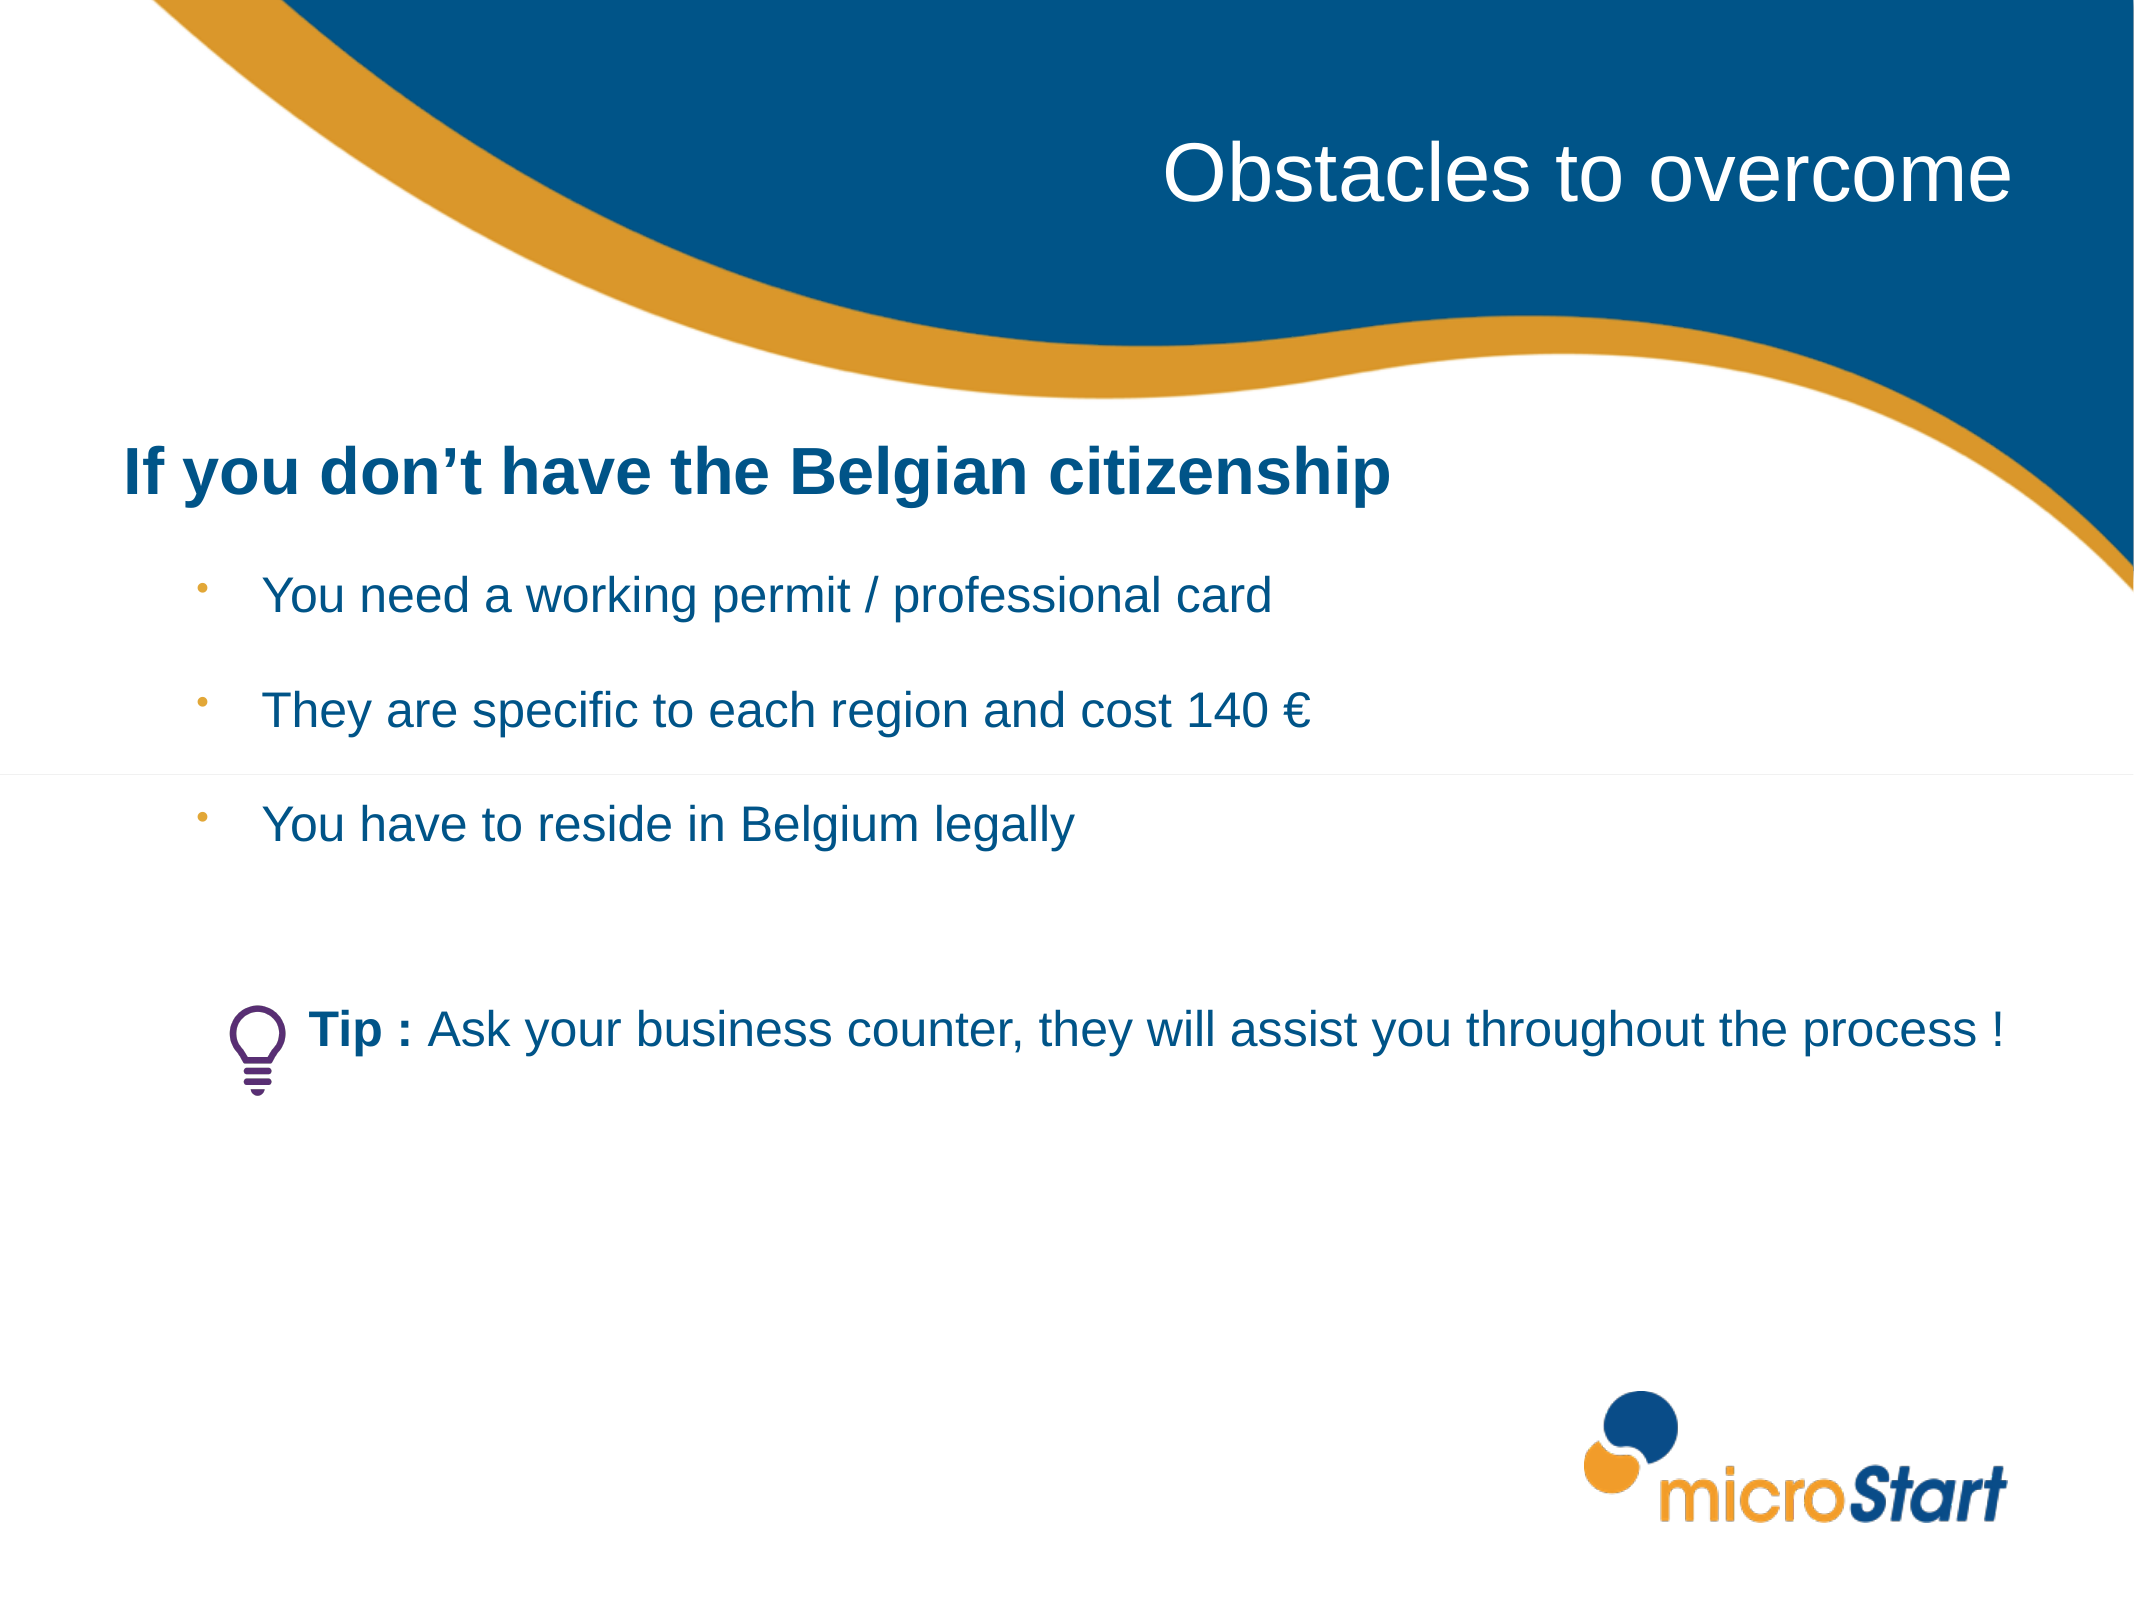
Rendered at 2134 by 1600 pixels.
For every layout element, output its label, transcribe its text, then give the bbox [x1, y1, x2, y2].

picture [1584, 1391, 2008, 1523]
picture [0, 0, 2134, 778]
list Obstacles to overcome [587, 51, 2024, 286]
list If you don’t have the Belgian citizenship You need a working permit / professional card They are specific to each region and cost 140 € You have to reside in Belgium legally Tip : Ask your business counter, they will assist you throughout the process ! [114, 434, 2019, 1350]
picture [206, 999, 310, 1102]
